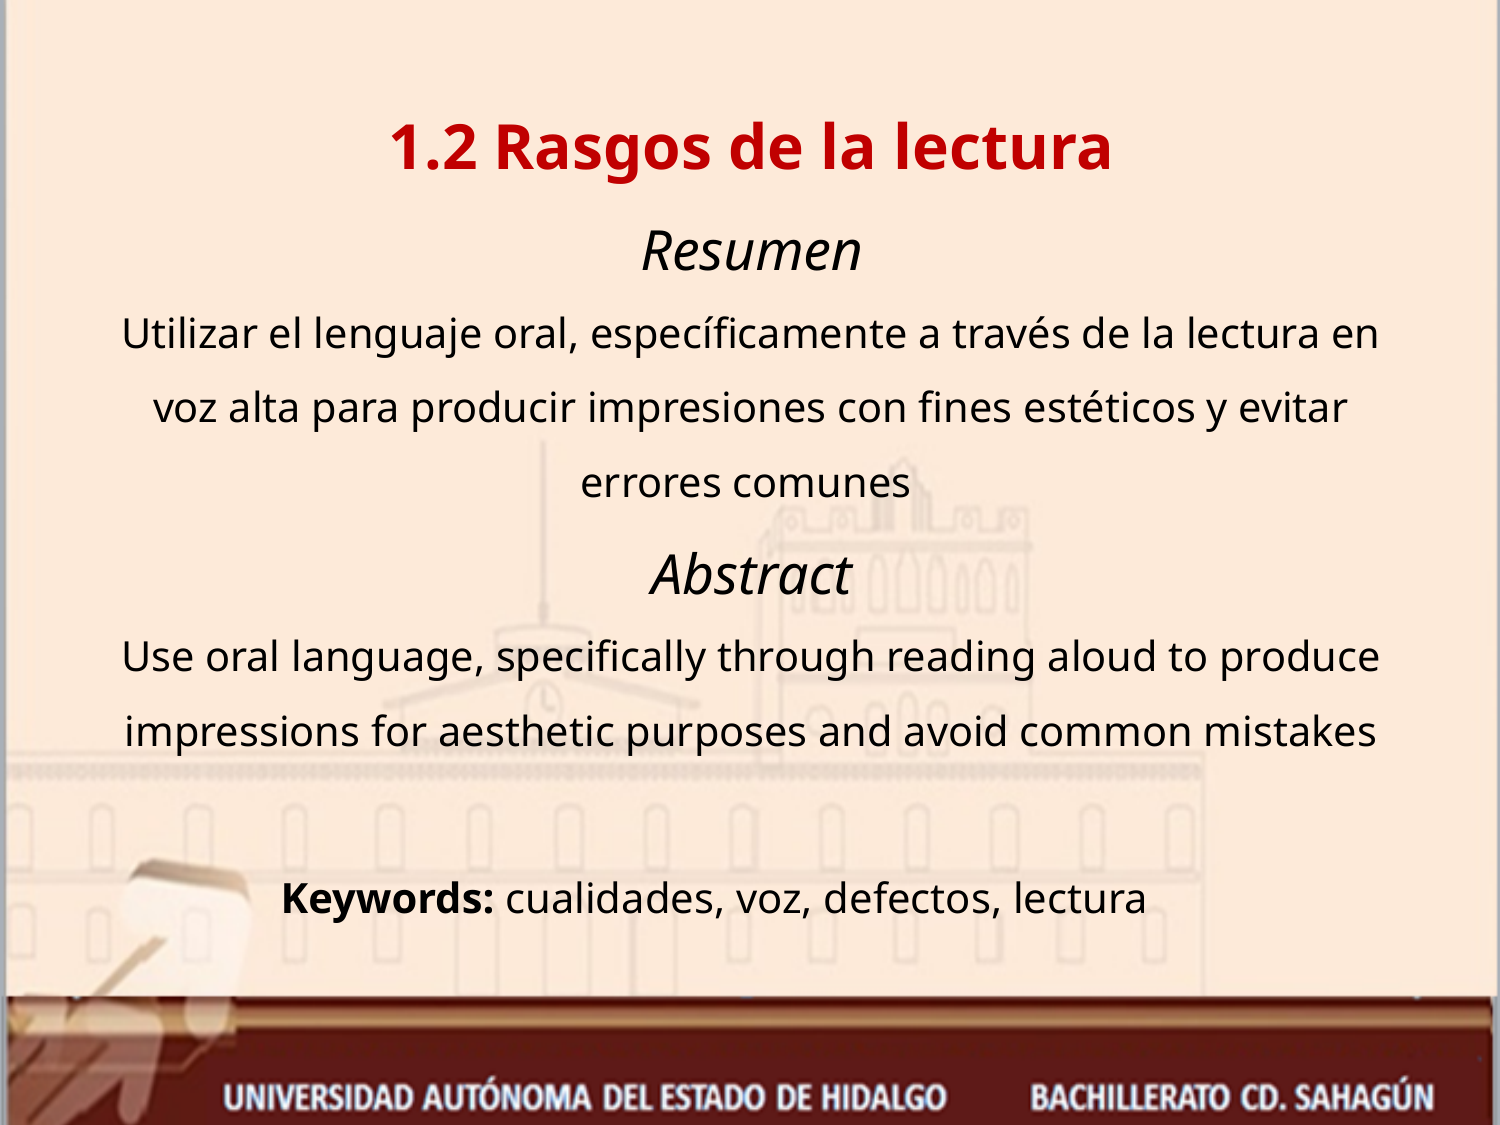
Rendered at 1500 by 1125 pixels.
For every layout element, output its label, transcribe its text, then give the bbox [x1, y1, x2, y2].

picture [0, 0, 1500, 1125]
title 1.2 Rasgos de la lectura Resumen Utilizar el lenguaje oral, específicamente a través de la lectura en voz alta para producir impresiones con fines estéticos y evitar errores comunes Abstract Use oral language, specifically through reading aloud to produce impressions for aesthetic purposes and avoid common mistakes [76, 54, 1427, 870]
text_box Keywords: cualidades, voz, defectos, lectura [53, 864, 1376, 929]
